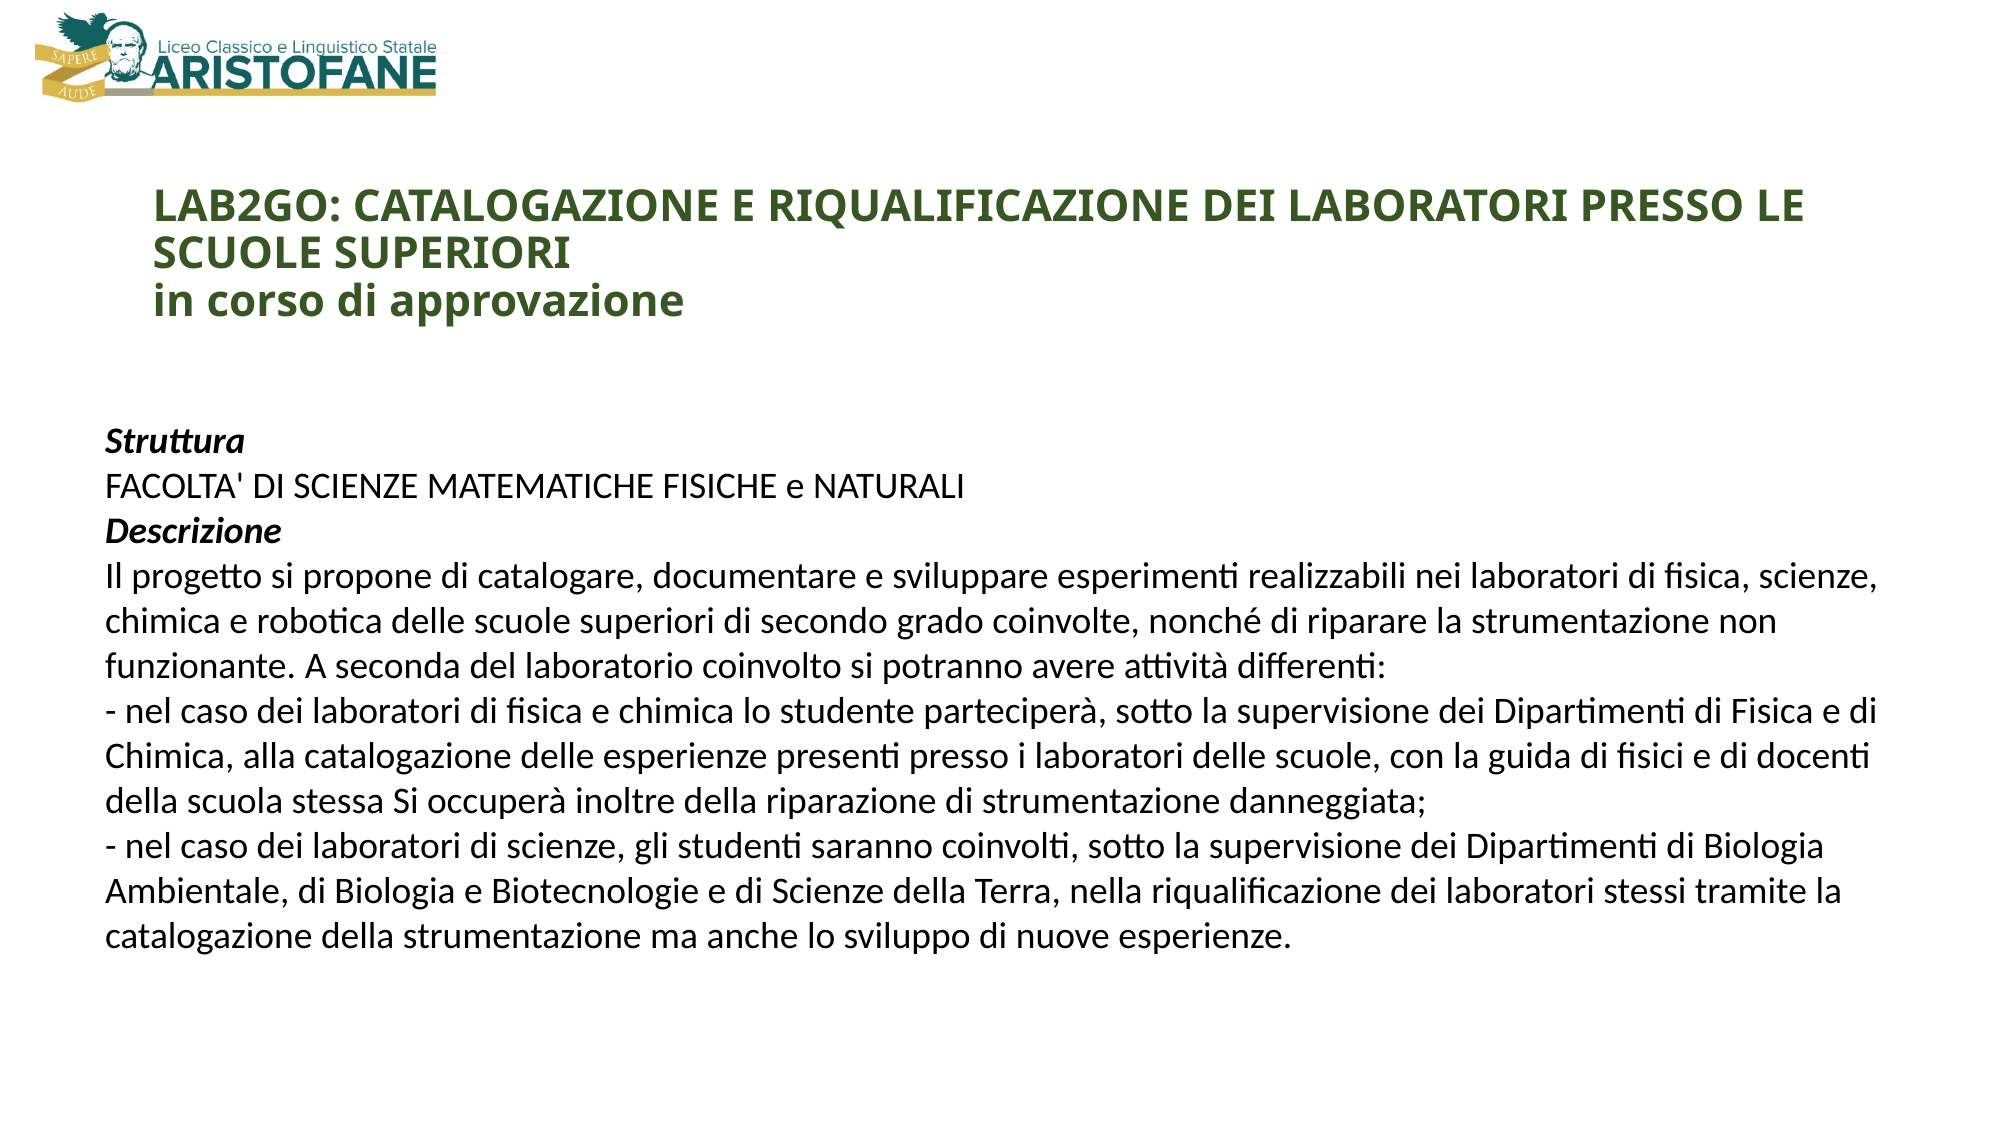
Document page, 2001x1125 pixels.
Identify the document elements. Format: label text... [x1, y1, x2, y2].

picture [35, 9, 436, 105]
text_box Struttura FACOLTA' DI SCIENZE MATEMATICHE FISICHE e NATURALI Descrizione Il progetto si propone di catalogare, documentare e sviluppare esperimenti realizzabili nei laboratori di fisica, scienze, chimica e robotica delle scuole superiori di secondo grado coinvolte, nonché di riparare la strumentazione non funzionante. A seconda del laboratorio coinvolto si potranno avere attività differenti: - nel caso dei laboratori di fisica e chimica lo studente parteciperà, sotto la supervisione dei Dipartimenti di Fisica e di Chimica, alla catalogazione delle esperienze presenti presso i laboratori delle scuole, con la guida di fisici e di docenti della scuola stessa Si occuperà inoltre della riparazione di strumentazione danneggiata; - nel caso dei laboratori di scienze, gli studenti saranno coinvolti, sotto la supervisione dei Dipartimenti di Biologia Ambientale, di Biologia e Biotecnologie e di Scienze della Terra, nella riqualificazione dei laboratori stessi tramite la catalogazione della strumentazione ma anche lo sviluppo di nuove esperienze. [90, 408, 1968, 1054]
title LAB2GO: CATALOGAZIONE E RIQUALIFICAZIONE DEI LABORATORI PRESSO LE SCUOLE SUPERIORI in corso di approvazione [137, 79, 1863, 387]
